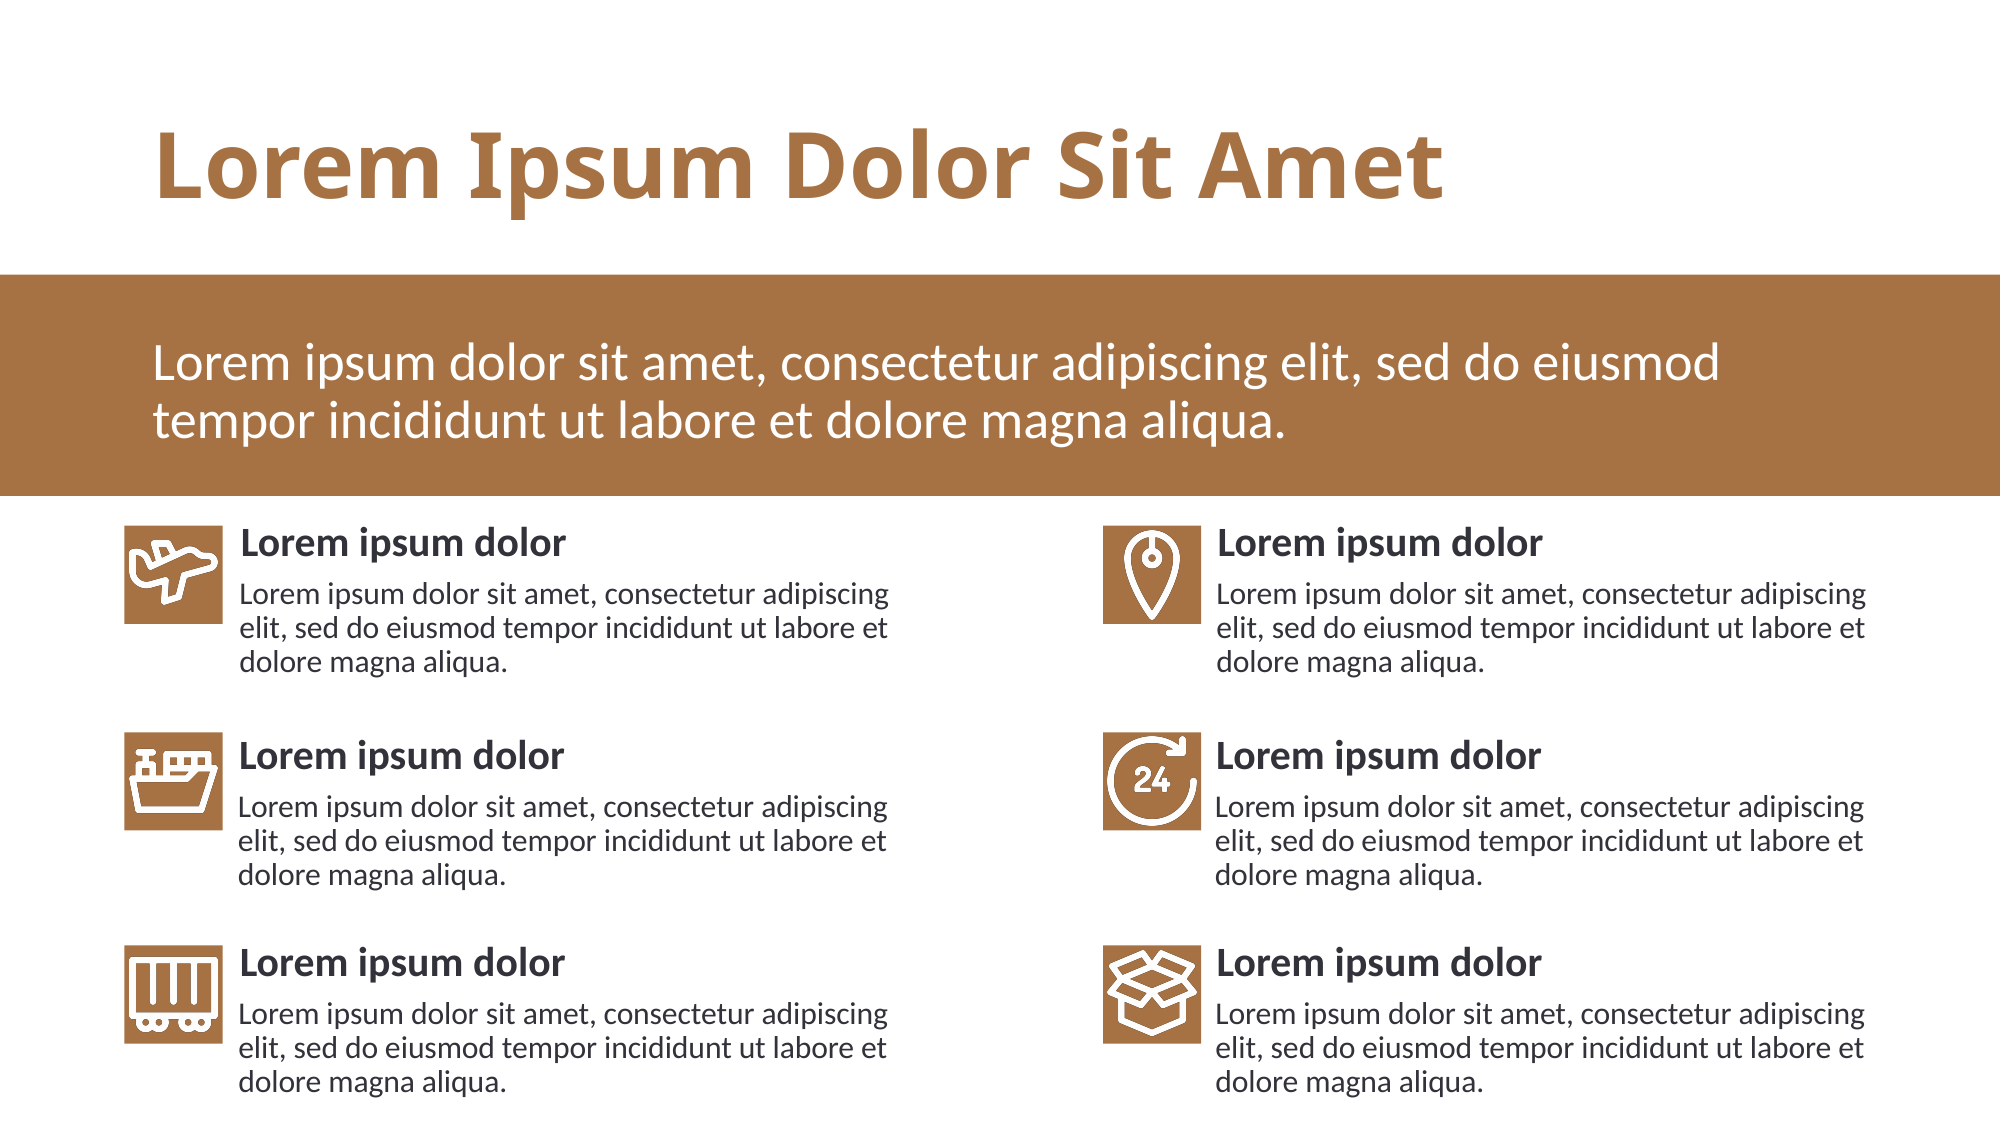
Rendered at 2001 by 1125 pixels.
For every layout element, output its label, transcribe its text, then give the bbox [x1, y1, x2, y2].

picture [129, 950, 218, 1039]
picture [129, 528, 218, 617]
text_box Lorem ipsum dolor [226, 507, 582, 573]
text_box [1102, 731, 1202, 832]
text_box Lorem ipsum dolor sit amet, consectetur adipiscing elit, sed do eiusmod tempor incididunt ut labore et dolore magna aliqua. [224, 569, 926, 688]
picture [129, 736, 218, 826]
text_box Lorem ipsum dolor sit amet, consectetur adipiscing elit, sed do eiusmod tempor incididunt ut labore et dolore magna aliqua. [222, 783, 925, 902]
text_box [1102, 944, 1202, 1045]
title Lorem Ipsum Dolor Sit Amet [137, 59, 1863, 278]
text_box [123, 731, 224, 832]
picture [1107, 530, 1197, 620]
text_box [1102, 525, 1202, 625]
text_box Lorem ipsum dolor sit amet, consectetur adipiscing elit, sed do eiusmod tempor incididunt ut labore et dolore magna aliqua. [1199, 783, 1902, 902]
list Lorem ipsum dolor sit amet, consectetur adipiscing elit, sed do eiusmod tempor incididunt ut labore et dolore magna aliqua. [137, 326, 1863, 460]
text_box Lorem ipsum dolor sit amet, consectetur adipiscing elit, sed do eiusmod tempor incididunt ut labore et dolore magna aliqua. [223, 989, 925, 1108]
picture [1107, 948, 1197, 1038]
text_box Lorem ipsum dolor [1202, 507, 1559, 573]
text_box Lorem ipsum dolor [224, 720, 581, 786]
text_box Lorem ipsum dolor [1201, 927, 1558, 993]
text_box Lorem ipsum dolor [224, 927, 581, 993]
text_box Lorem ipsum dolor sit amet, consectetur adipiscing elit, sed do eiusmod tempor incididunt ut labore et dolore magna aliqua. [1201, 569, 1903, 688]
text_box Lorem ipsum dolor sit amet, consectetur adipiscing elit, sed do eiusmod tempor incididunt ut labore et dolore magna aliqua. [1200, 989, 1902, 1108]
text_box [123, 944, 224, 1045]
text_box Lorem ipsum dolor [1201, 720, 1558, 786]
text_box [123, 525, 224, 625]
picture [1107, 736, 1197, 826]
